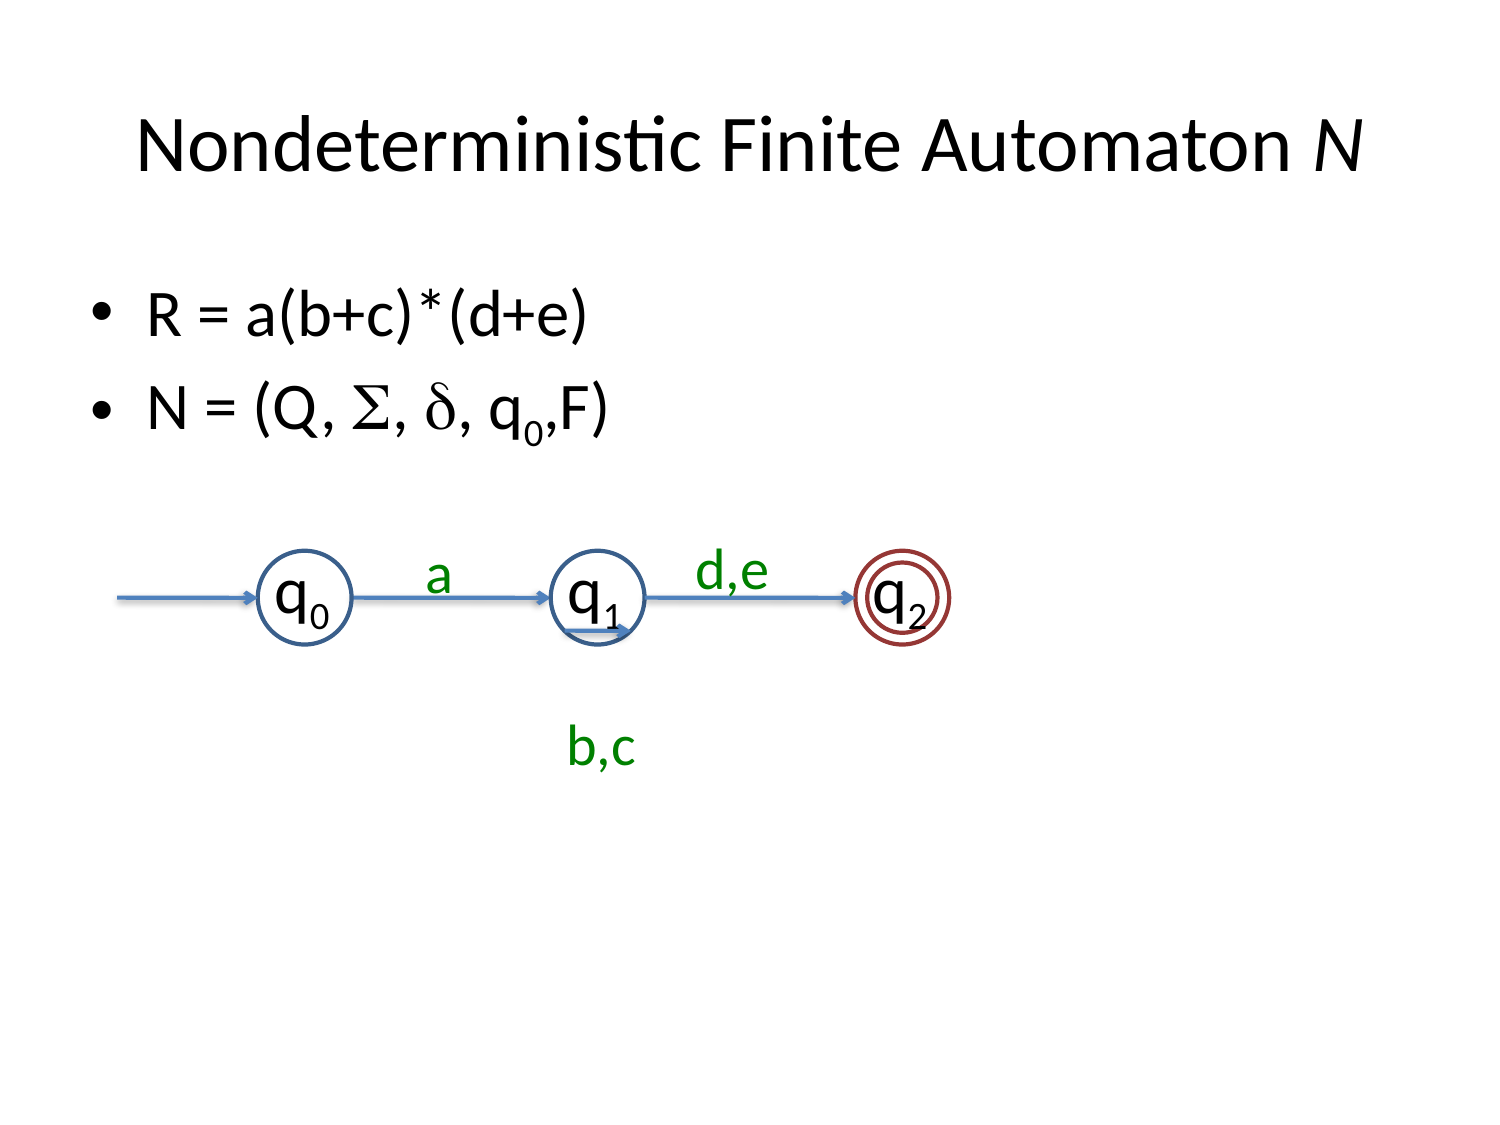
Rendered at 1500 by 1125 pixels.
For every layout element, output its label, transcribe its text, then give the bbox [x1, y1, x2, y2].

title Nondeterministic Finite Automaton N [75, 45, 1425, 233]
list R = a(b+c)*(d+e) N = (Q, , , q0,F) [75, 262, 1425, 1005]
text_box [116, 523, 950, 786]
